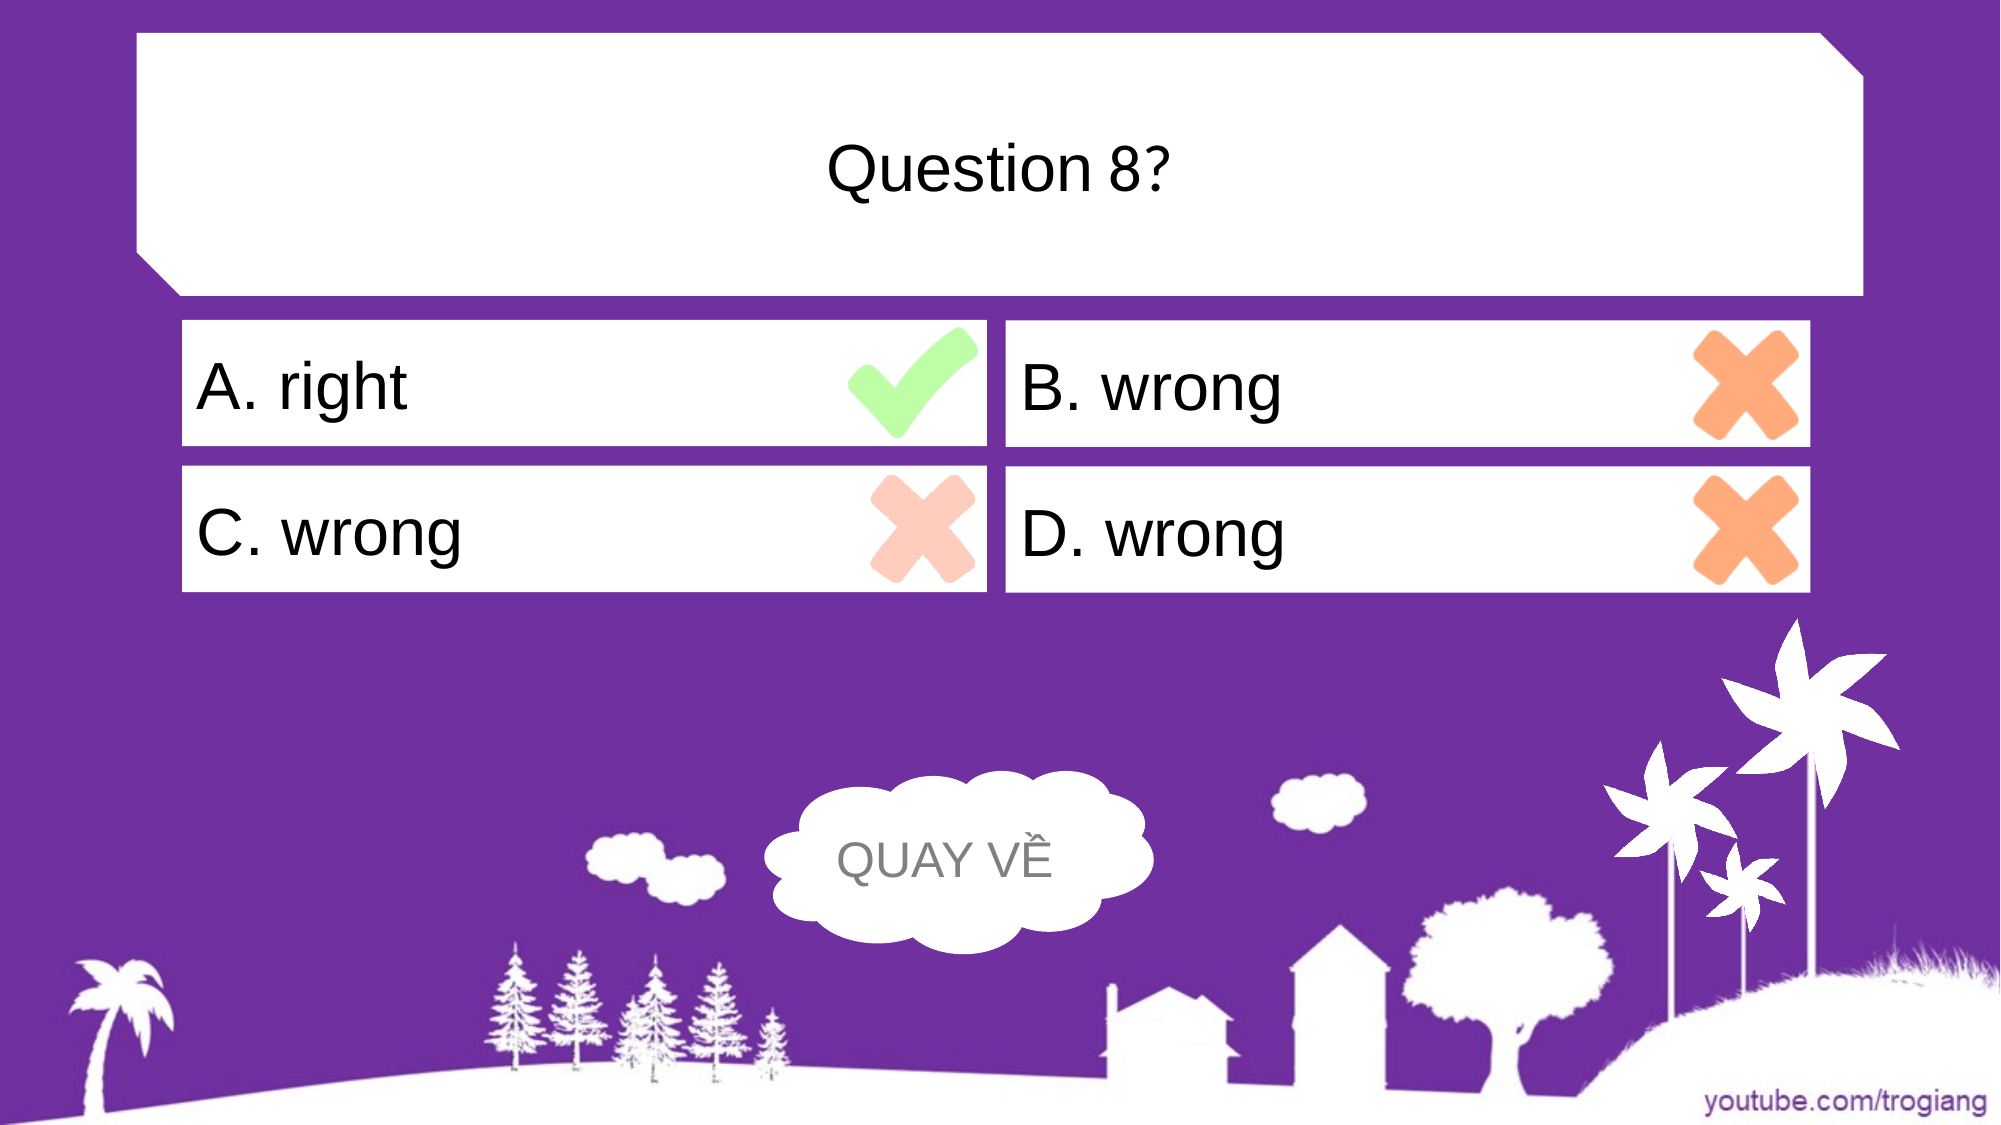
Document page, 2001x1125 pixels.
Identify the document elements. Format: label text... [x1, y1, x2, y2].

picture [0, 0, 2001, 1125]
text_box A. right [181, 319, 988, 447]
text_box D. wrong [1005, 465, 1811, 594]
text_box QUAY VỀ [764, 770, 1154, 955]
text_box B. wrong [1005, 319, 1811, 448]
text_box C. wrong [181, 465, 988, 593]
text_box Question 8? [135, 31, 1865, 298]
